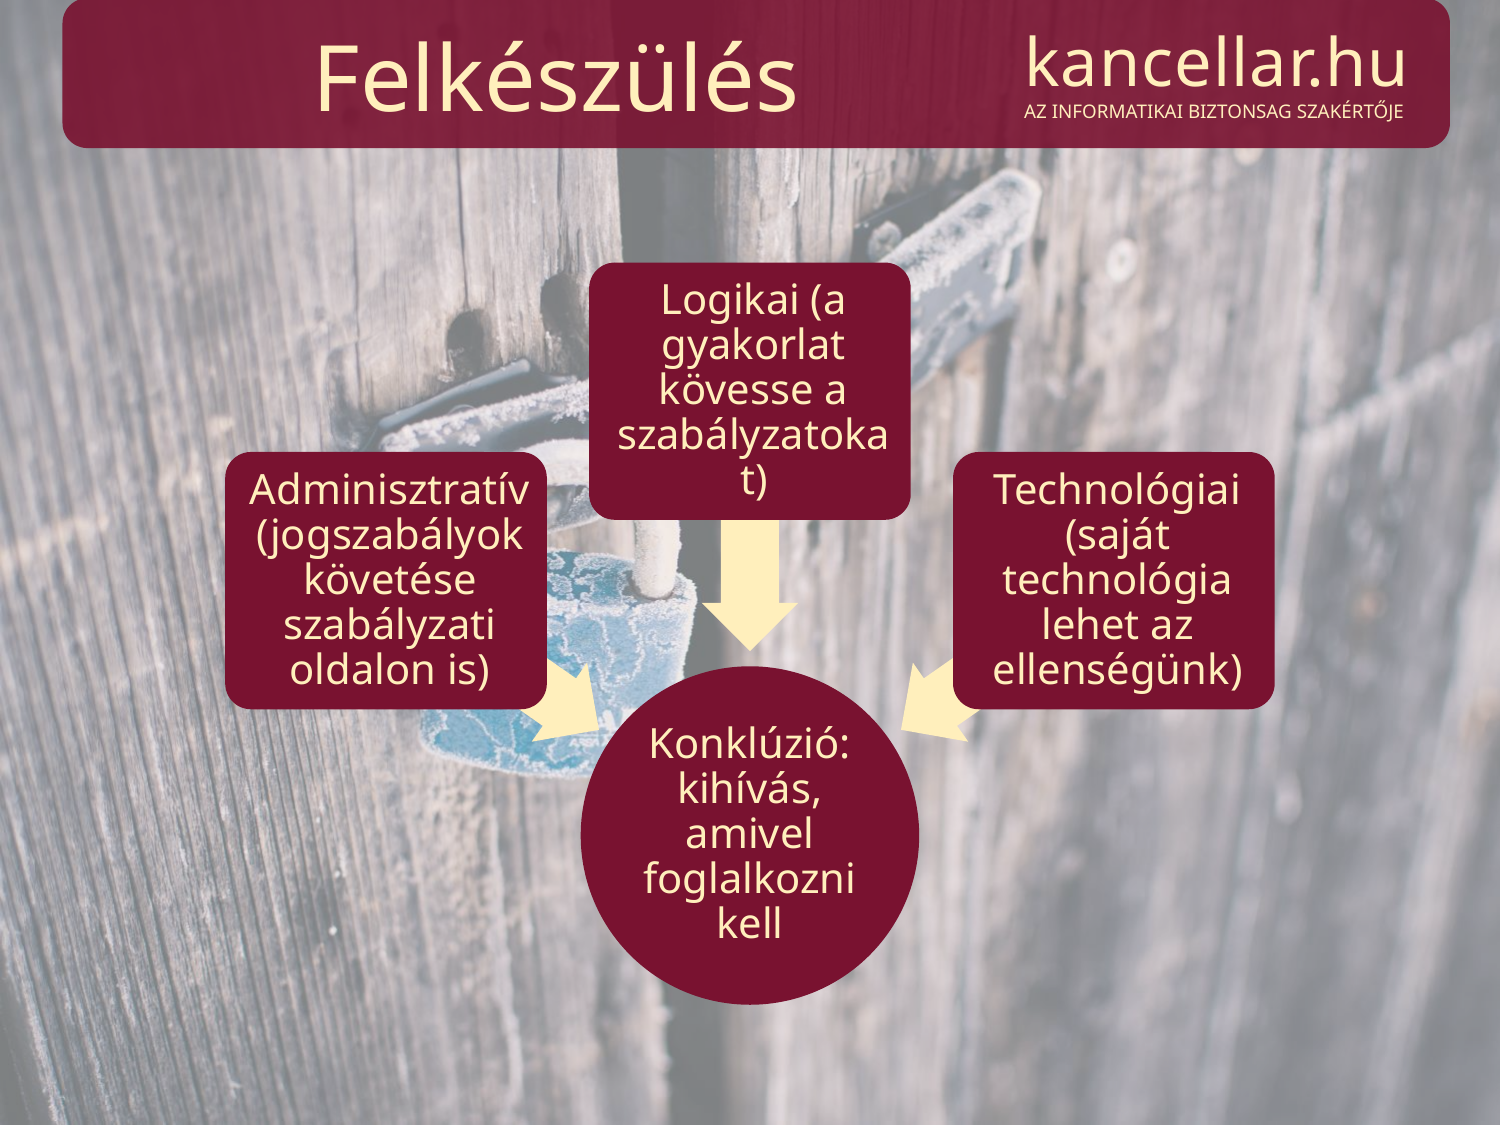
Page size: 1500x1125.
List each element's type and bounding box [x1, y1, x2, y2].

list [74, 262, 1426, 1006]
text_box [62, 0, 1451, 149]
